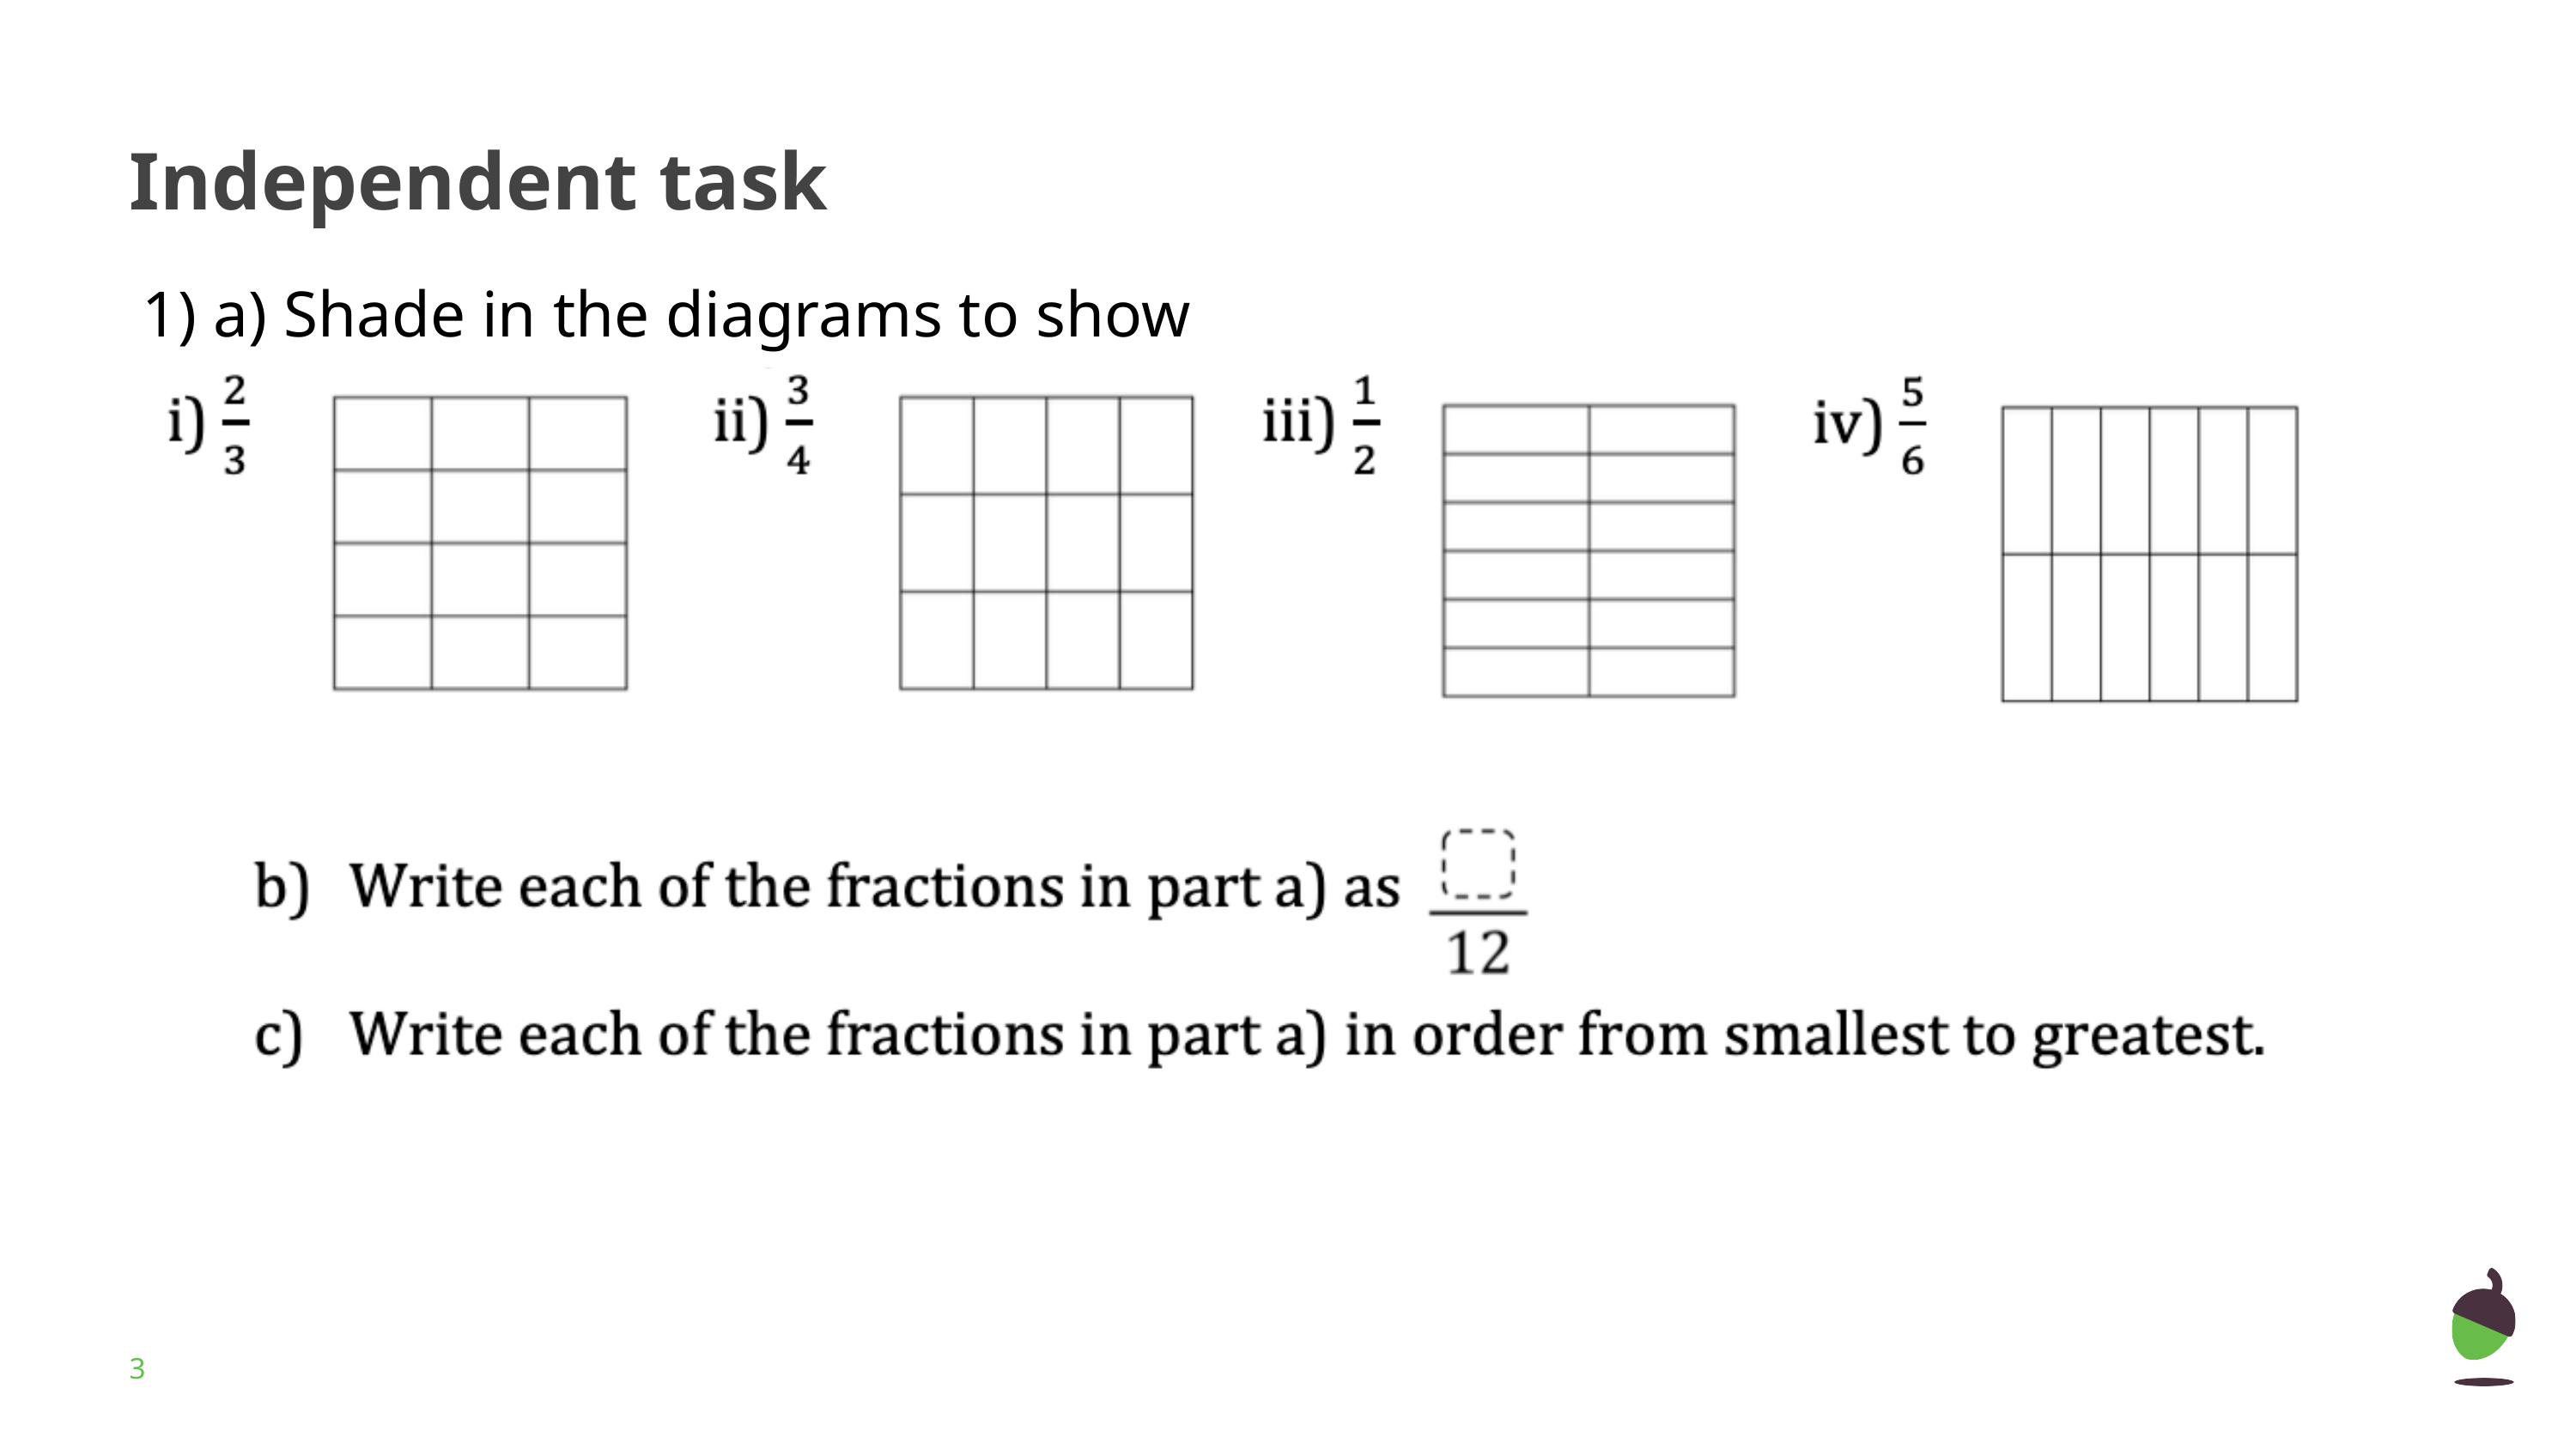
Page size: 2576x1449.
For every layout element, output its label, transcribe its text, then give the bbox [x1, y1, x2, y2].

slide_number ‹#› [129, 1349, 332, 1401]
picture [2451, 1268, 2516, 1386]
title Independent task [129, 117, 1990, 347]
text_box 1) a) Shade in the diagrams to show [129, 246, 1275, 349]
picture [125, 367, 2424, 1113]
